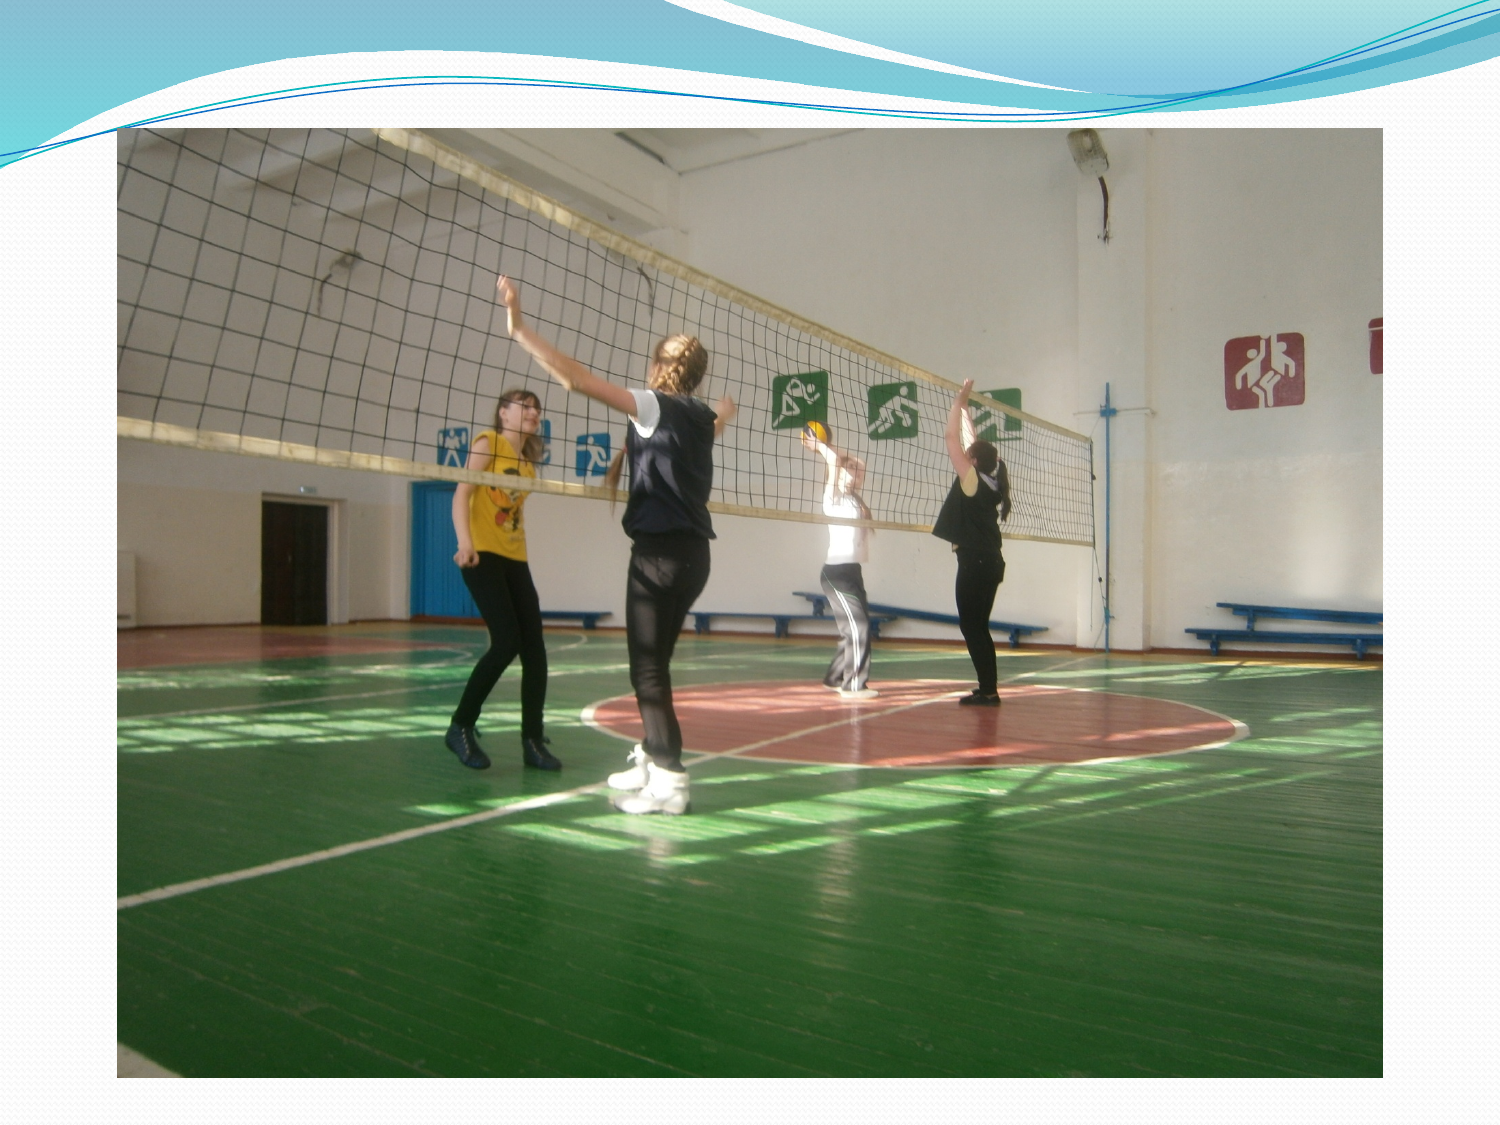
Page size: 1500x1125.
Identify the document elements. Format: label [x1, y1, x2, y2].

picture [116, 128, 1383, 1079]
